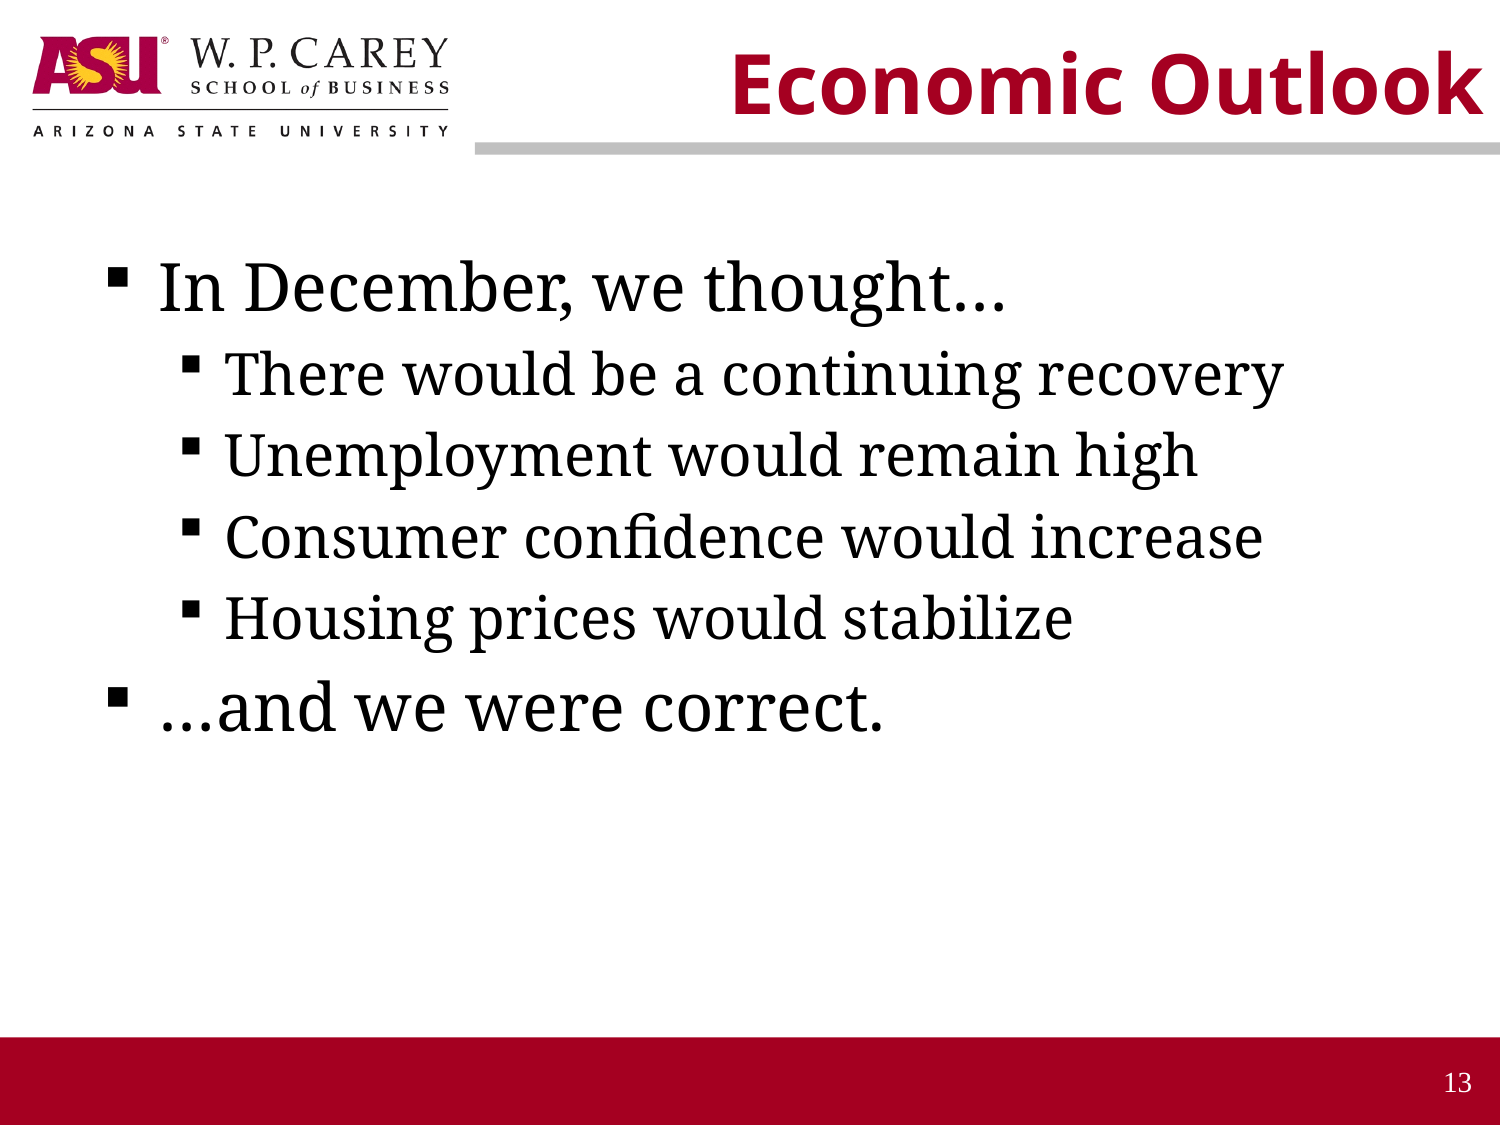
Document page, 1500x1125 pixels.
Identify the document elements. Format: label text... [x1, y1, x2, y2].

picture [0, 24, 463, 149]
title Economic Outlook [162, 24, 1500, 138]
list In December, we thought… There would be a continuing recovery Unemployment would remain high Consumer confidence would increase Housing prices would stabilize …and we were correct. [87, 237, 1388, 913]
